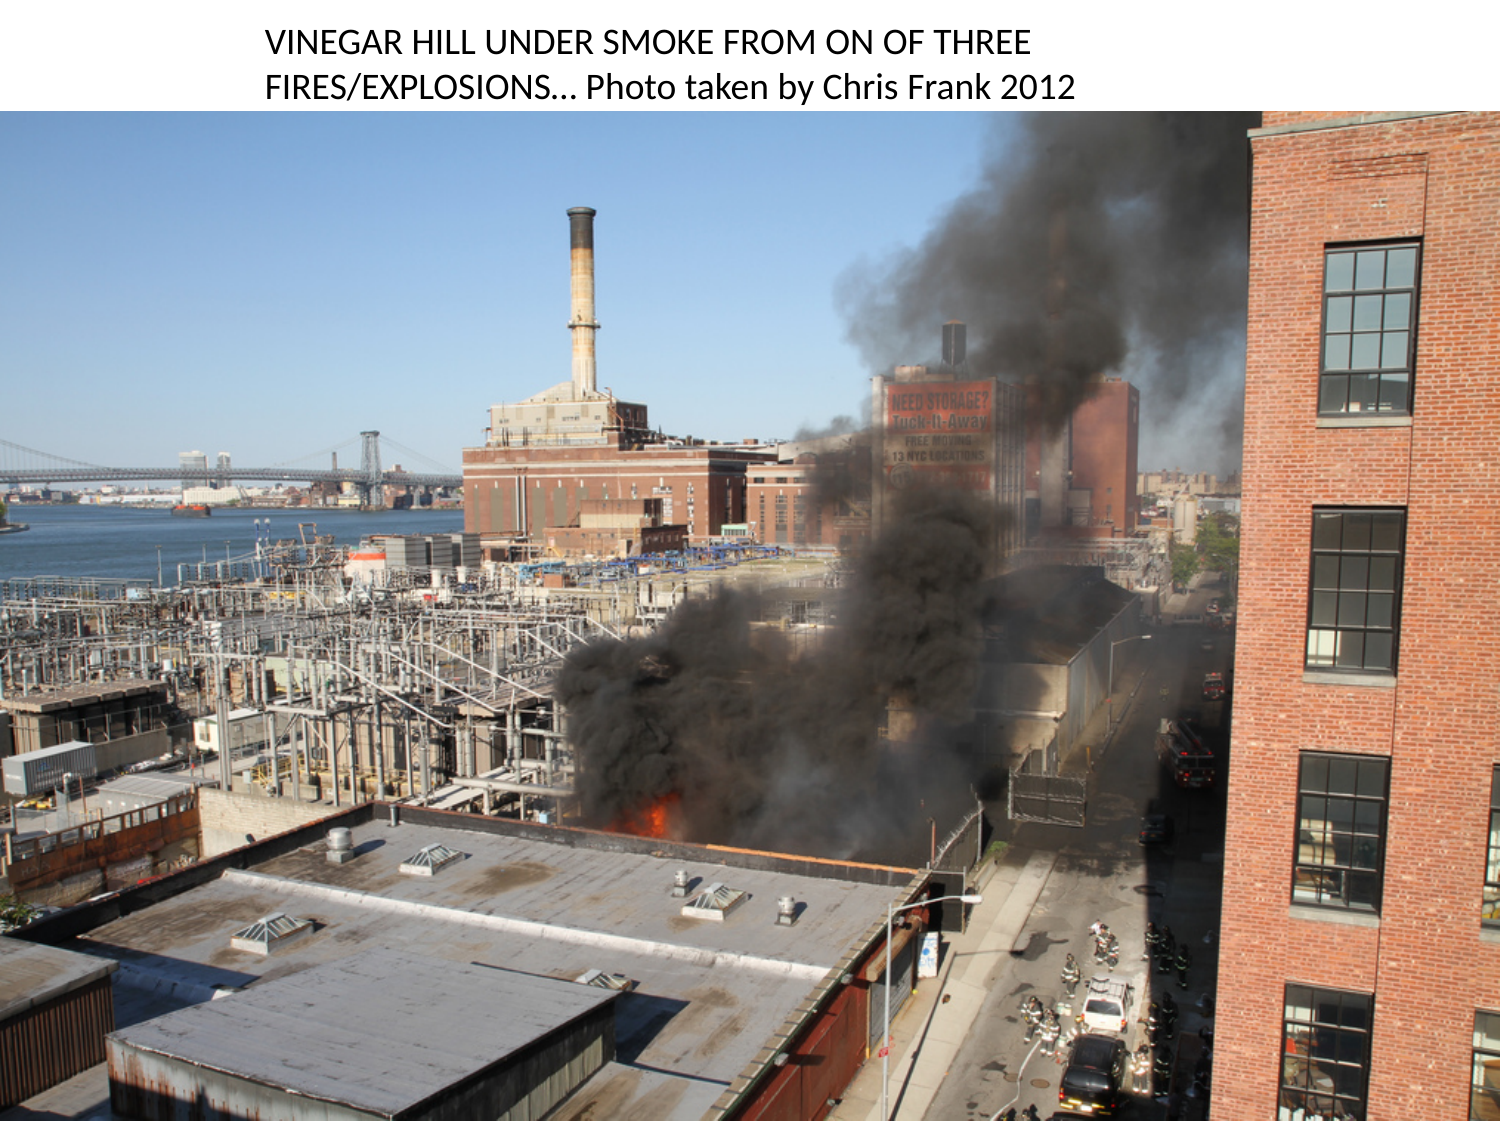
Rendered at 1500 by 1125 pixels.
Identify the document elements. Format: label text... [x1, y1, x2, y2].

picture [0, 111, 1500, 1121]
text_box VINEGAR HILL UNDER SMOKE FROM ON OF THREE FIRES/EXPLOSIONS… Photo taken by Chris Frank 2012 [249, 10, 1188, 110]
